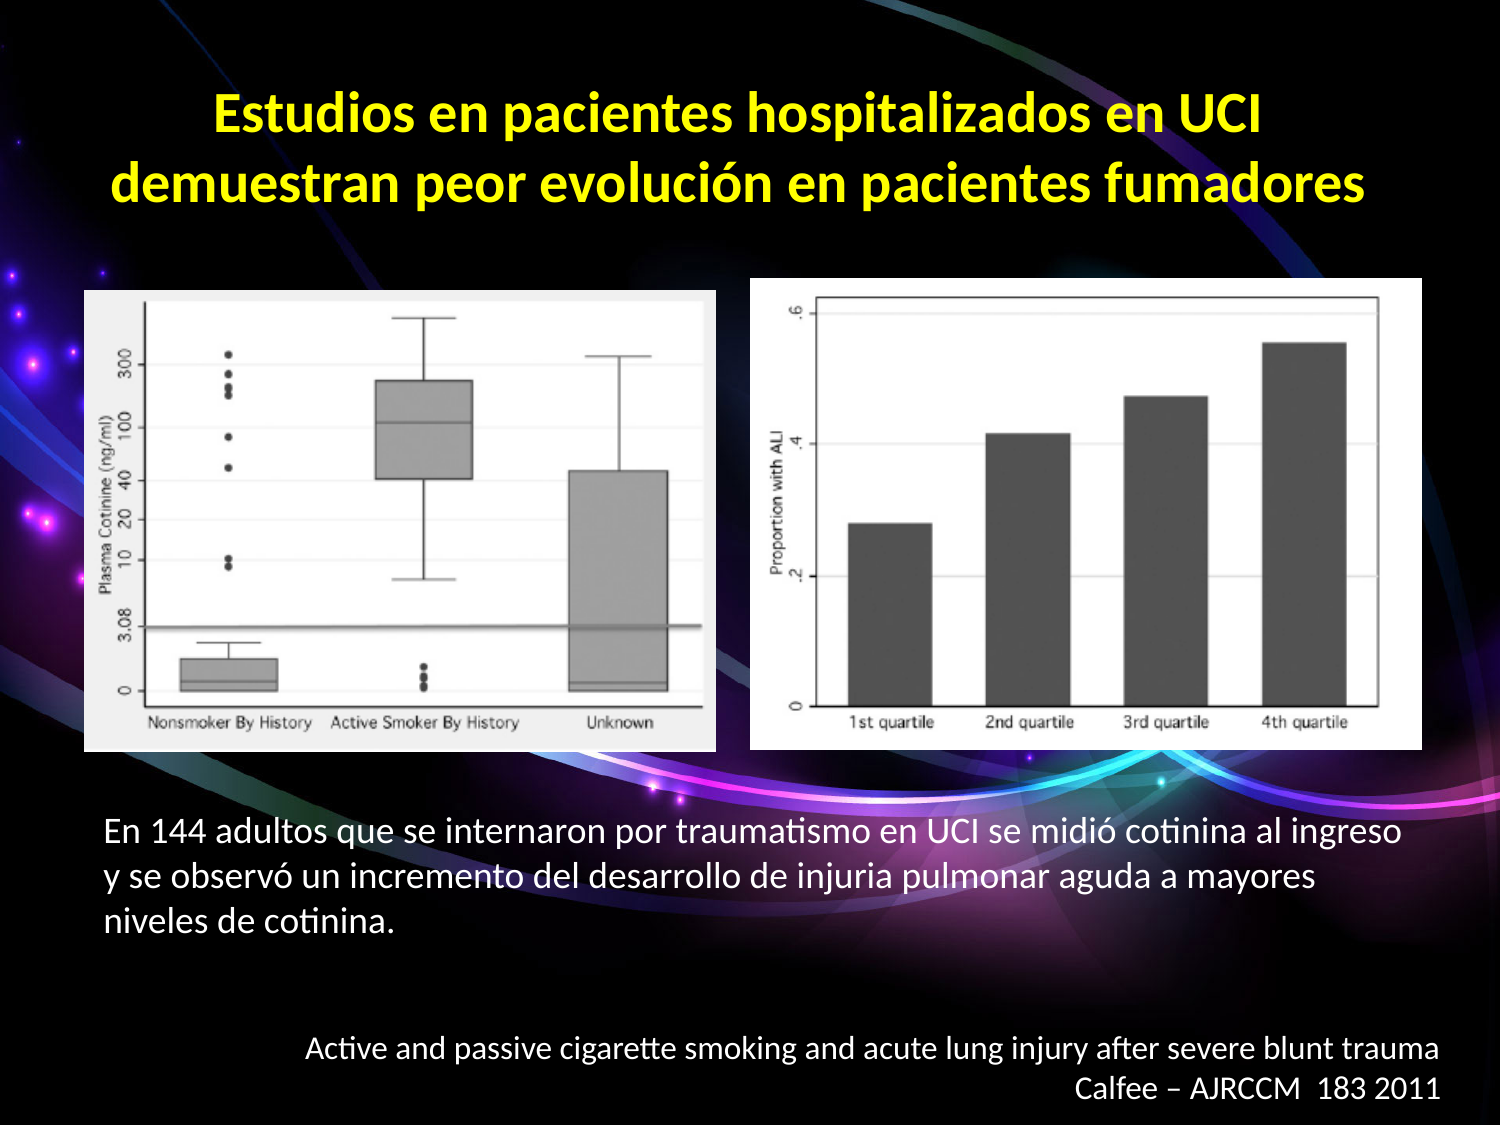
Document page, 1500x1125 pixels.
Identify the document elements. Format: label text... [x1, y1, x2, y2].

text_box En 144 adultos que se internaron por traumatismo en UCI se midió cotinina al ingreso y se observó un incremento del desarrollo de injuria pulmonar aguda a mayores niveles de cotinina. [88, 798, 1424, 949]
text_box Active and passive cigarette smoking and acute lung injury after severe blunt trauma Calfee – AJRCCM 183 2011 [289, 1018, 1457, 1114]
picture [0, 0, 1500, 1125]
text_box Estudios en pacientes hospitalizados en UCI demuestran peor evolución en pacientes fumadores [53, 66, 1424, 221]
